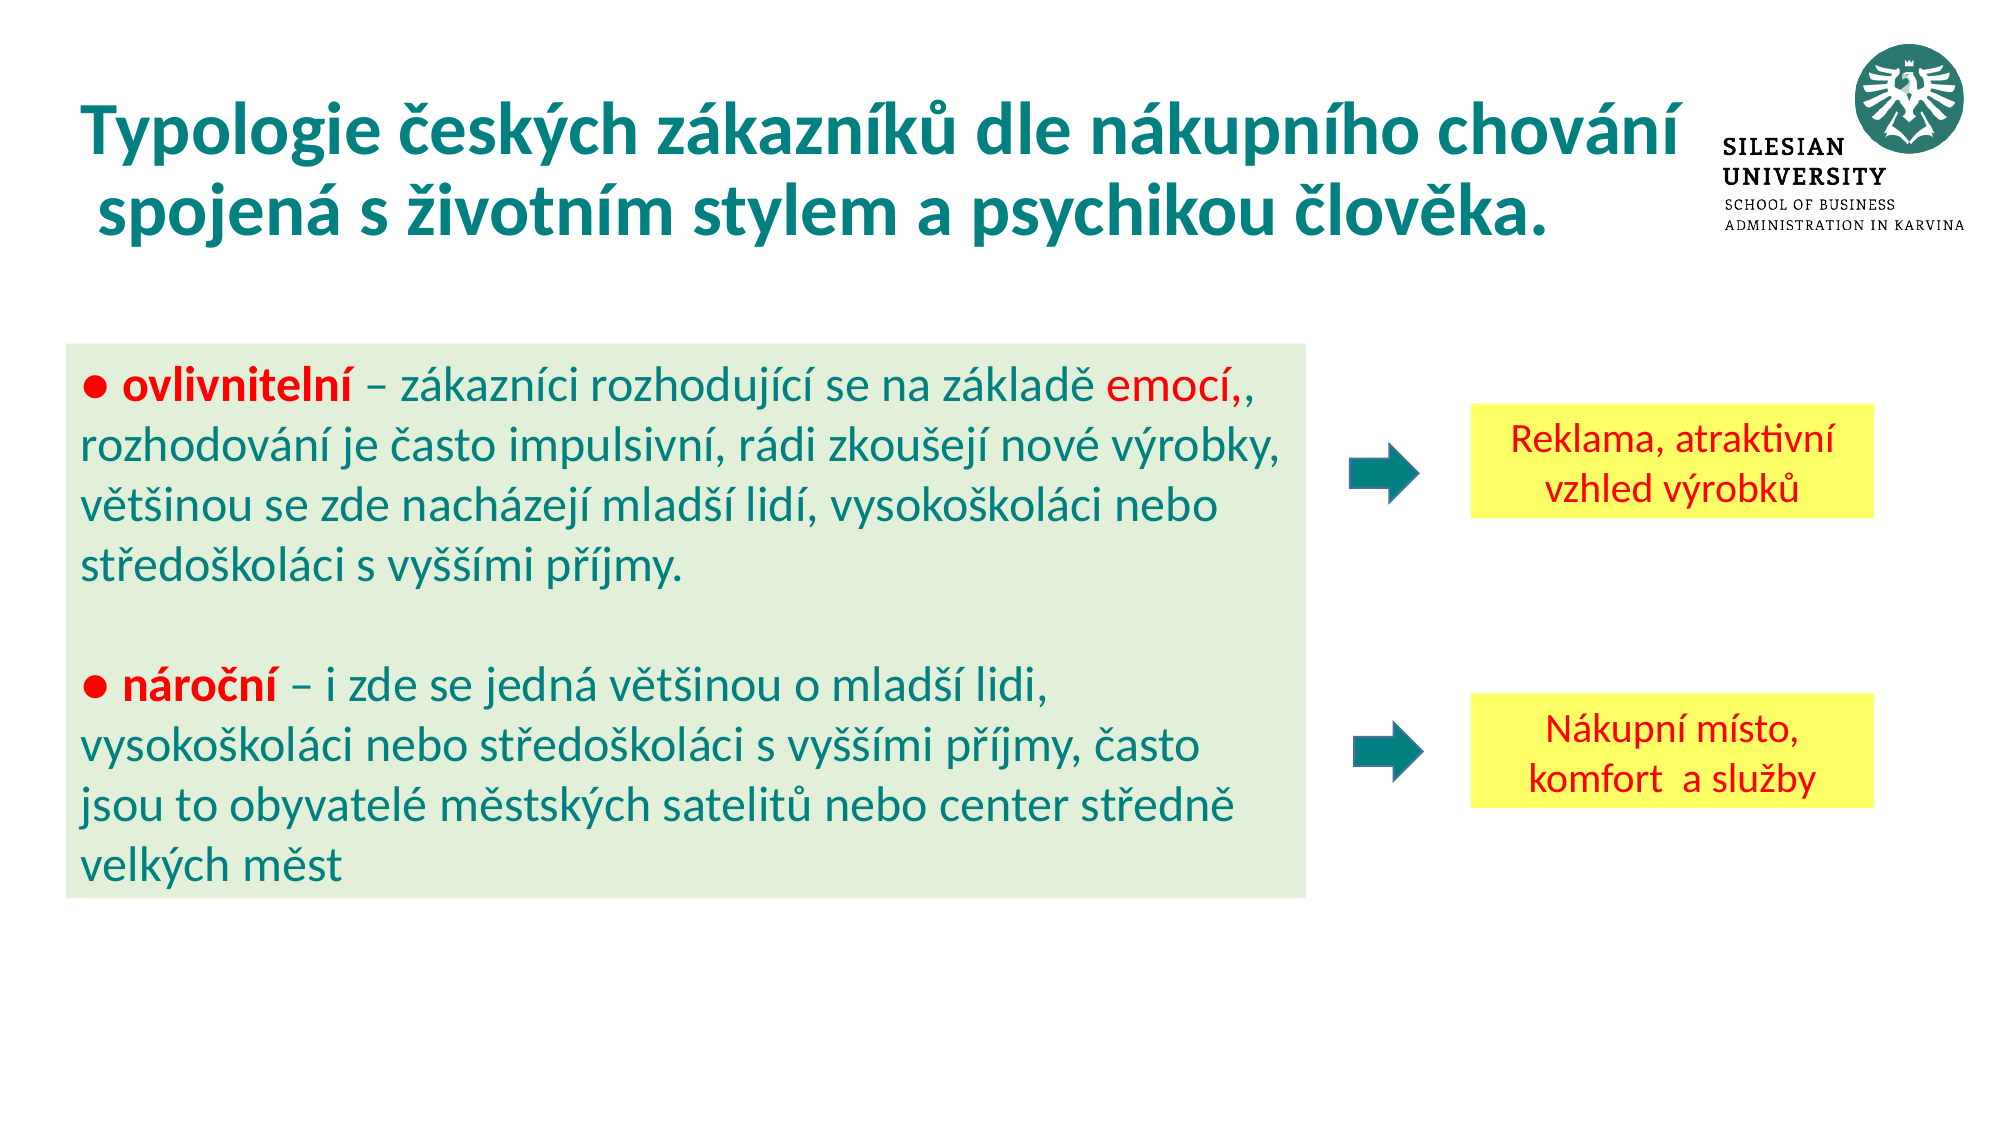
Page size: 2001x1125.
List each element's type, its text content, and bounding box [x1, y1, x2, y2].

title Typologie českých zákazníků dle nákupního chování spojená s životním stylem a psychikou člověka. [65, 62, 1700, 280]
text_box [1348, 441, 1420, 505]
text_box [1353, 719, 1425, 784]
text_box Nákupní místo, komfort a služby [1470, 693, 1875, 809]
picture [1723, 44, 1964, 230]
text_box ● ovlivnitelní – zákazníci rozhodující se na základě emocí,, rozhodování je často impulsivní, rádi zkoušejí nové výrobky, většinou se zde nacházejí mladší lidí, vysokoškoláci nebo středoškoláci s vyššími příjmy. ● nároční – i zde se jedná většinou o mladší lidi, vysokoškoláci nebo středoškoláci s vyššími příjmy, často jsou to obyvatelé městských satelitů nebo center středně velkých měst [65, 343, 1306, 899]
text_box Reklama, atraktivní vzhled výrobků [1470, 403, 1875, 519]
